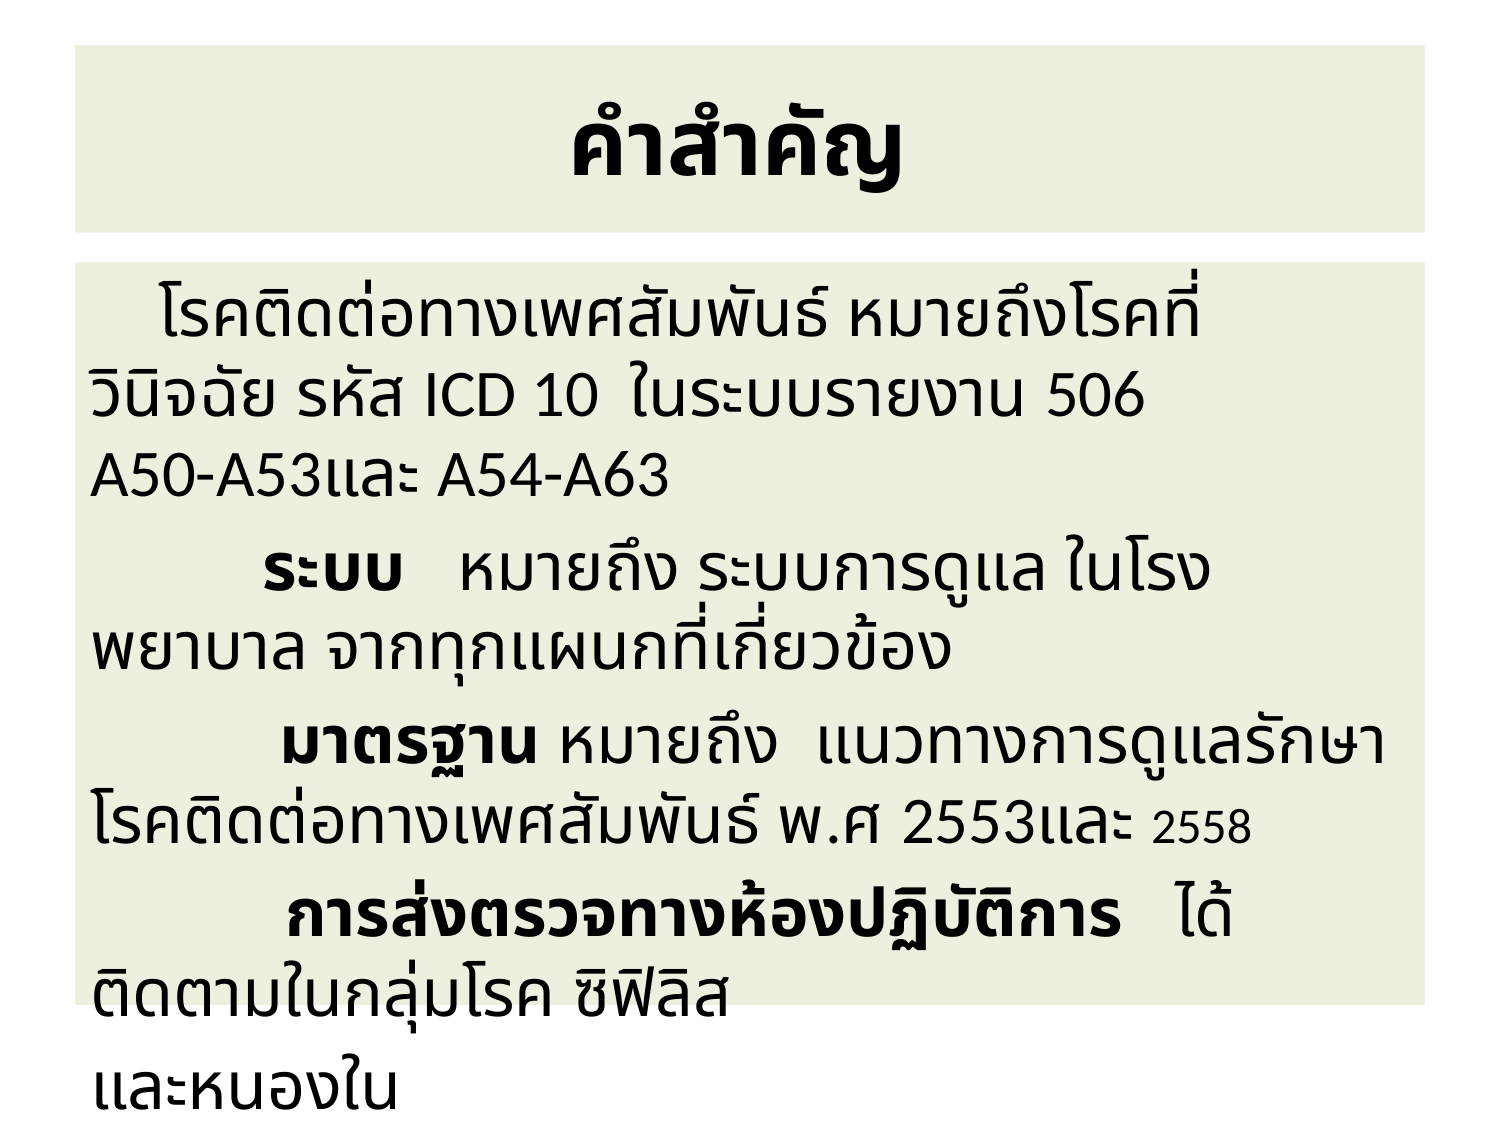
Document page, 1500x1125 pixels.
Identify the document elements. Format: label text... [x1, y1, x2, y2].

list โรคติดต่อทางเพศสัมพันธ์ หมายถึงโรคที่ วินิจฉัย รหัส ICD 10 ในระบบรายงาน 506 A50-A53และ A54-A63 ระบบ หมายถึง ระบบการดูแล ในโรงพยาบาล จากทุกแผนกที่เกี่ยวข้อง มาตรฐาน หมายถึง แนวทางการดูแลรักษาโรคติดต่อทางเพศสัมพันธ์ พ.ศ 2553และ 2558 การส่งตรวจทางห้องปฏิบัติการ ได้ติดตามในกลุ่มโรค ซิฟิลิส และหนองใน [75, 262, 1425, 1005]
title คำสำคัญ [75, 45, 1425, 233]
